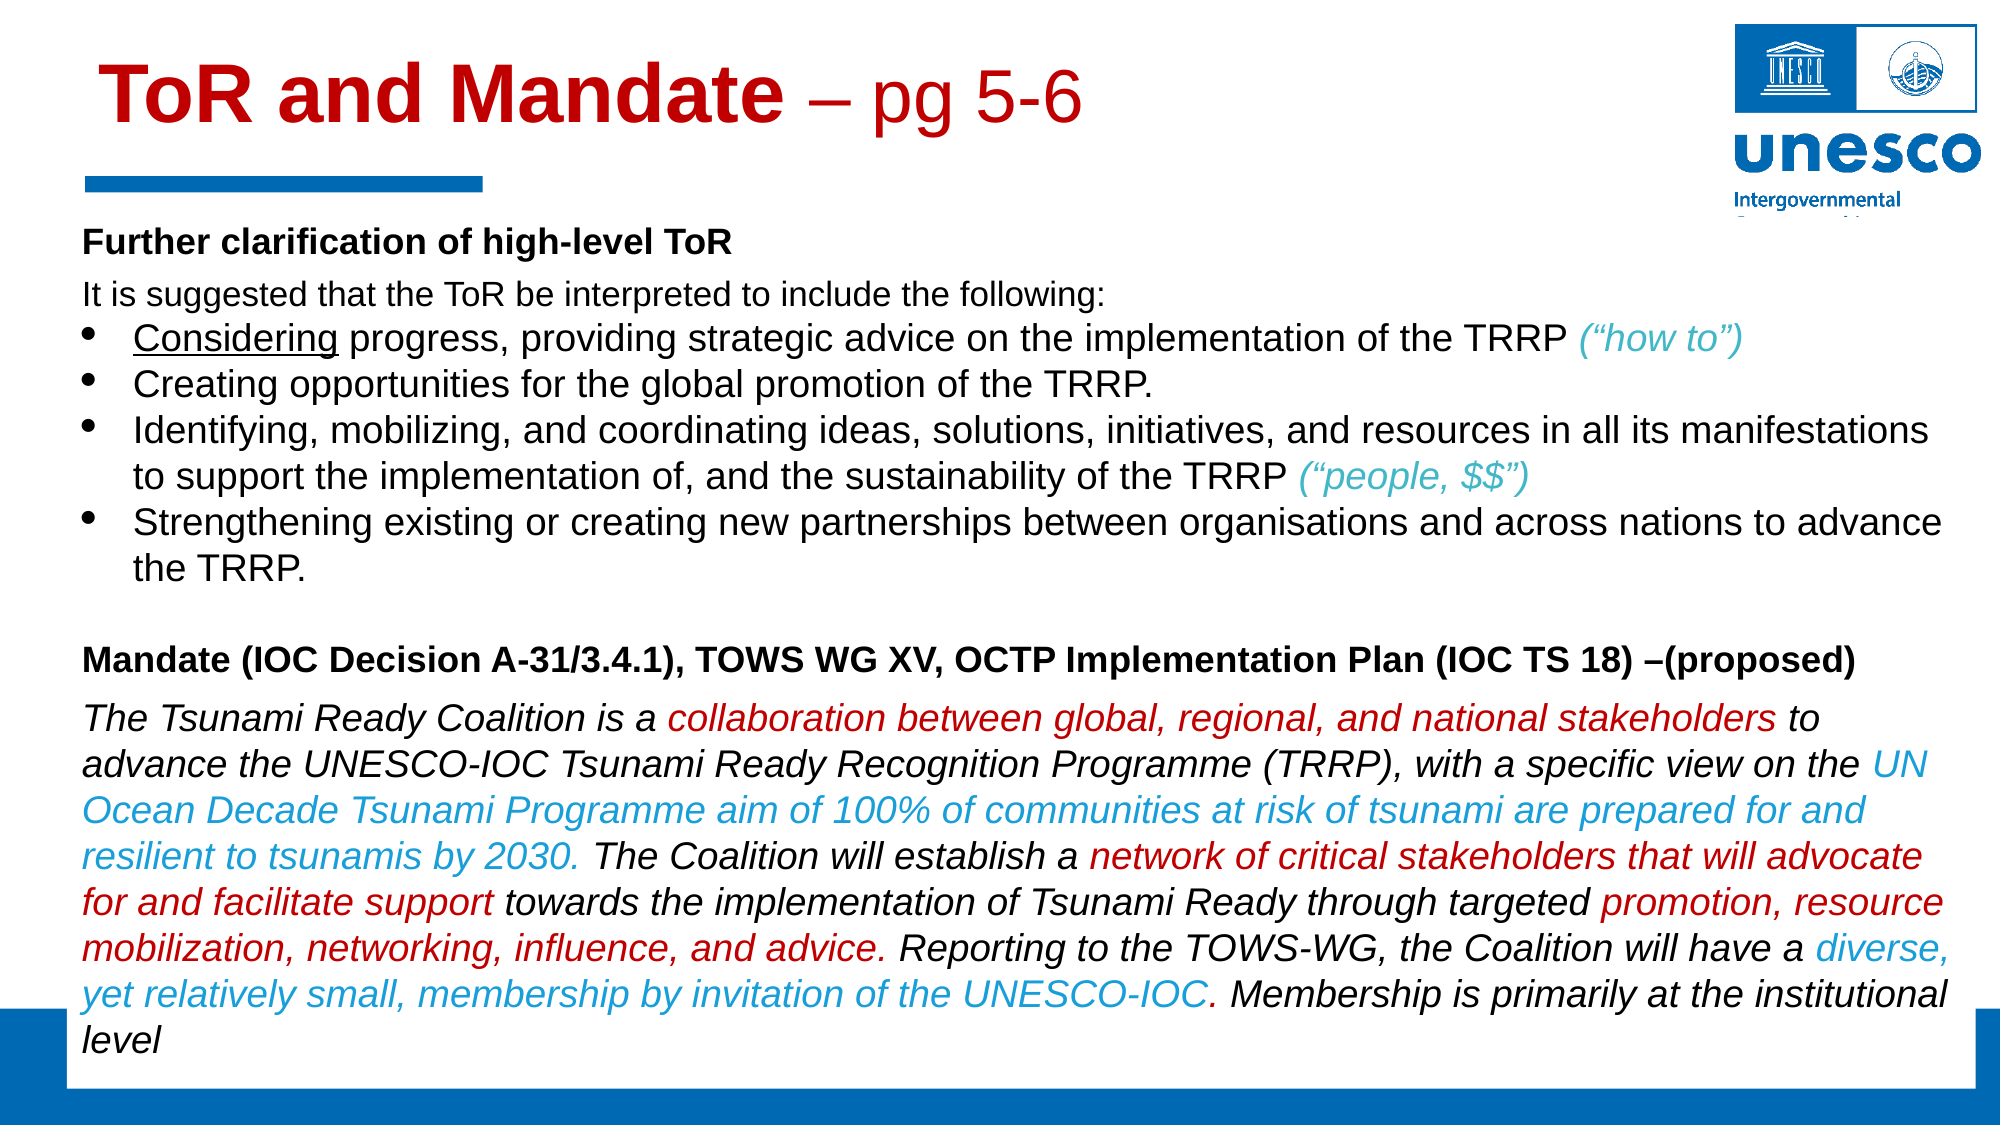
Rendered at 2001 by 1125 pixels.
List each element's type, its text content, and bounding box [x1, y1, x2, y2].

picture [1734, 24, 1981, 256]
title ToR and Mandate – pg 5-6 [83, 15, 1809, 180]
list Further clarification of high-level ToR It is suggested that the ToR be interpreted to include the following: Considering progress, providing strategic advice on the implementation of the TRRP (“how to”) Creating opportunities for the global promotion of the TRRP. Identifying, mobilizing, and coordinating ideas, solutions, initiatives, and resources in all its manifestations to support the implementation of, and the sustainability of the TRRP (“people, $$”) Strengthening existing or creating new partnerships between organisations and across nations to advance the TRRP. Mandate (IOC Decision A-31/3.4.1), TOWS WG XV, OCTP Implementation Plan (IOC TS 18) –(proposed) The Tsunami Ready Coalition is a collaboration between global, regional, and national stakeholders to advance the UNESCO-IOC Tsunami Ready Recognition Programme (TRRP), with a specific view on the UN Ocean Decade Tsunami Programme aim of 100% of communities at risk of tsunami are prepared for and resilient to tsunamis by 2030. The Coalition will establish a network of critical stakeholders that will advocate for and facilitate support towards the implementation of Tsunami Ready through targeted promotion, resource mobilization, networking, influence, and advice. Reporting to the TOWS-WG, the Coalition will have a diverse, yet relatively small, membership by invitation of the UNESCO-IOC. Membership is primarily at the institutional level [66, 217, 1976, 1089]
